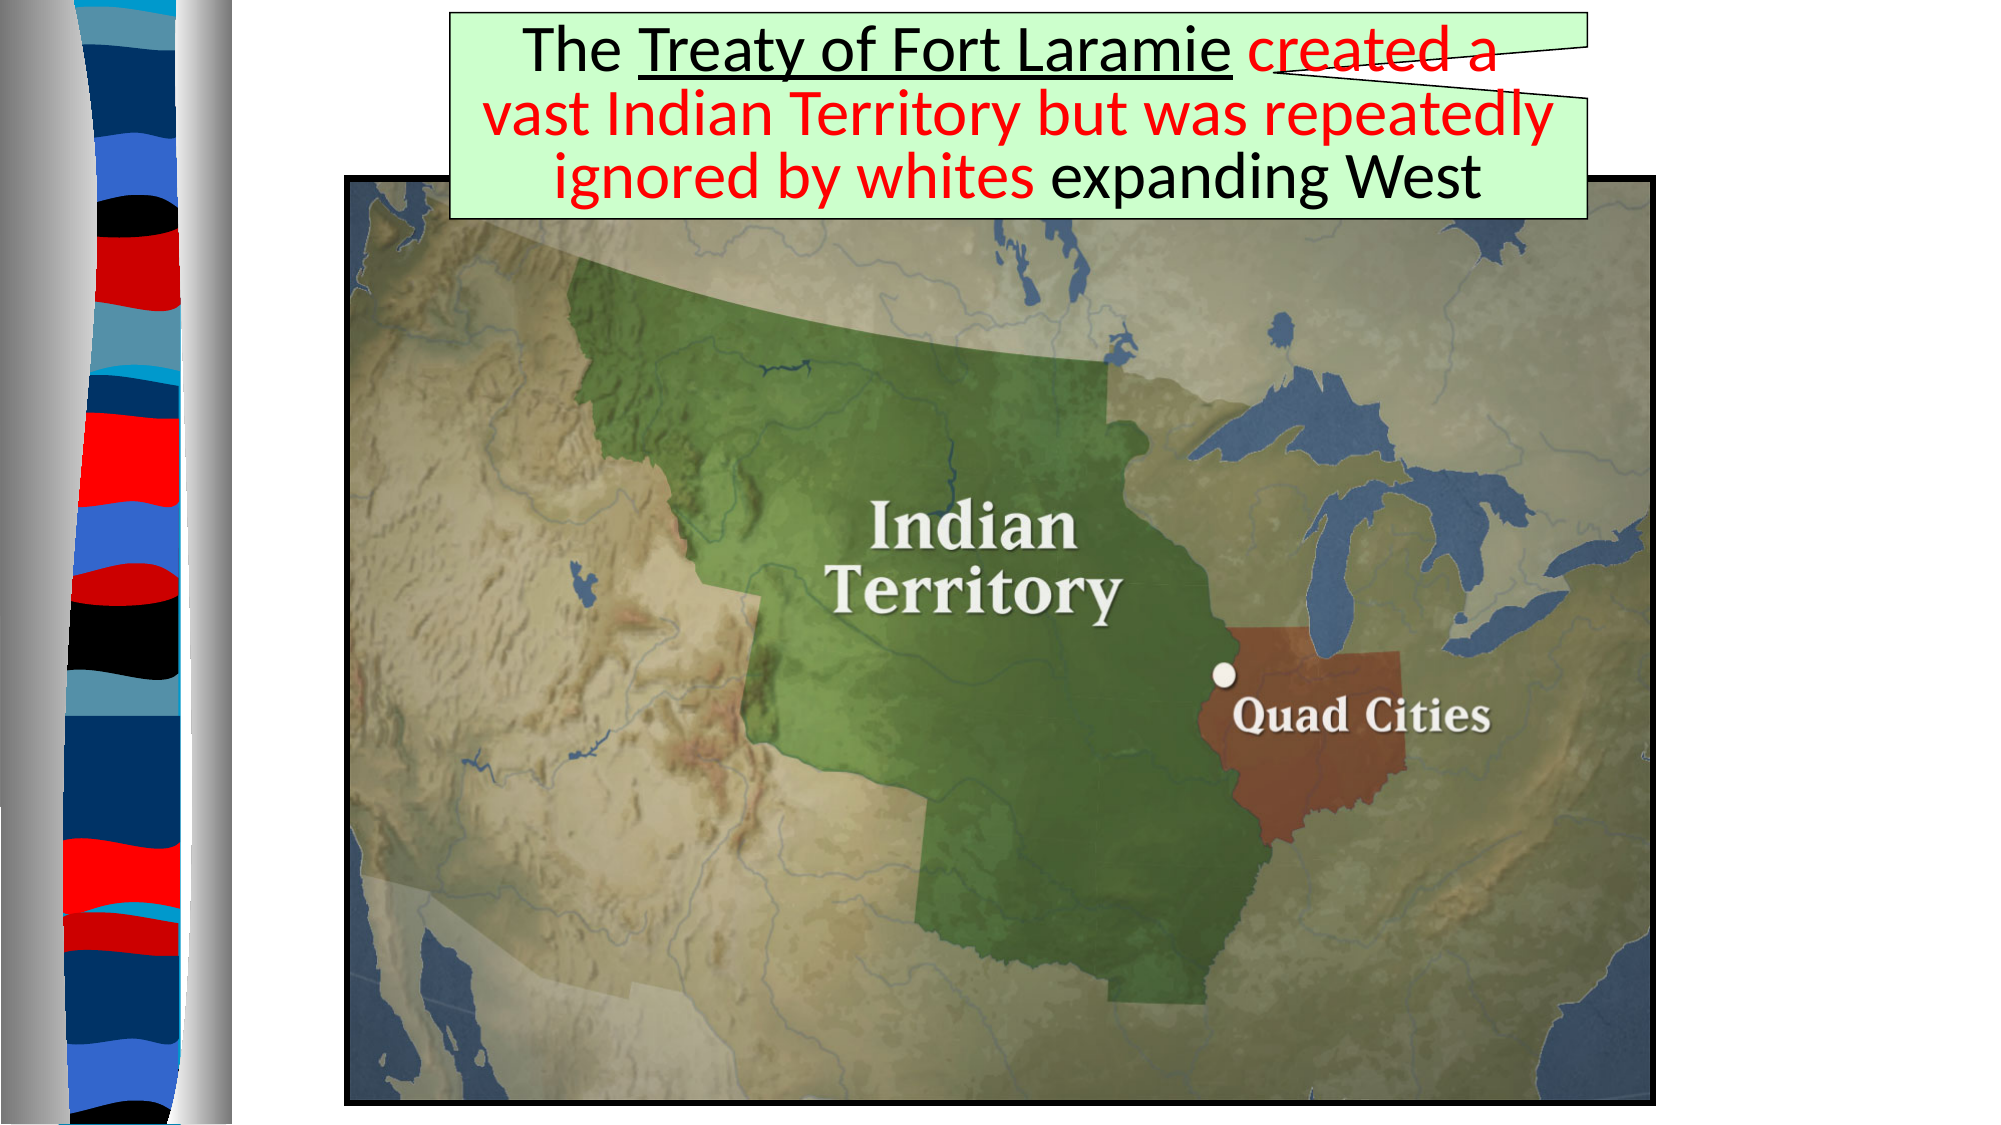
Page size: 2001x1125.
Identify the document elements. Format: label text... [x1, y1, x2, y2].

picture [349, 181, 1651, 1101]
text_box The Treaty of Fort Laramie created a vast Indian Territory but was repeatedly ignored by whites expanding West [449, 12, 1588, 179]
